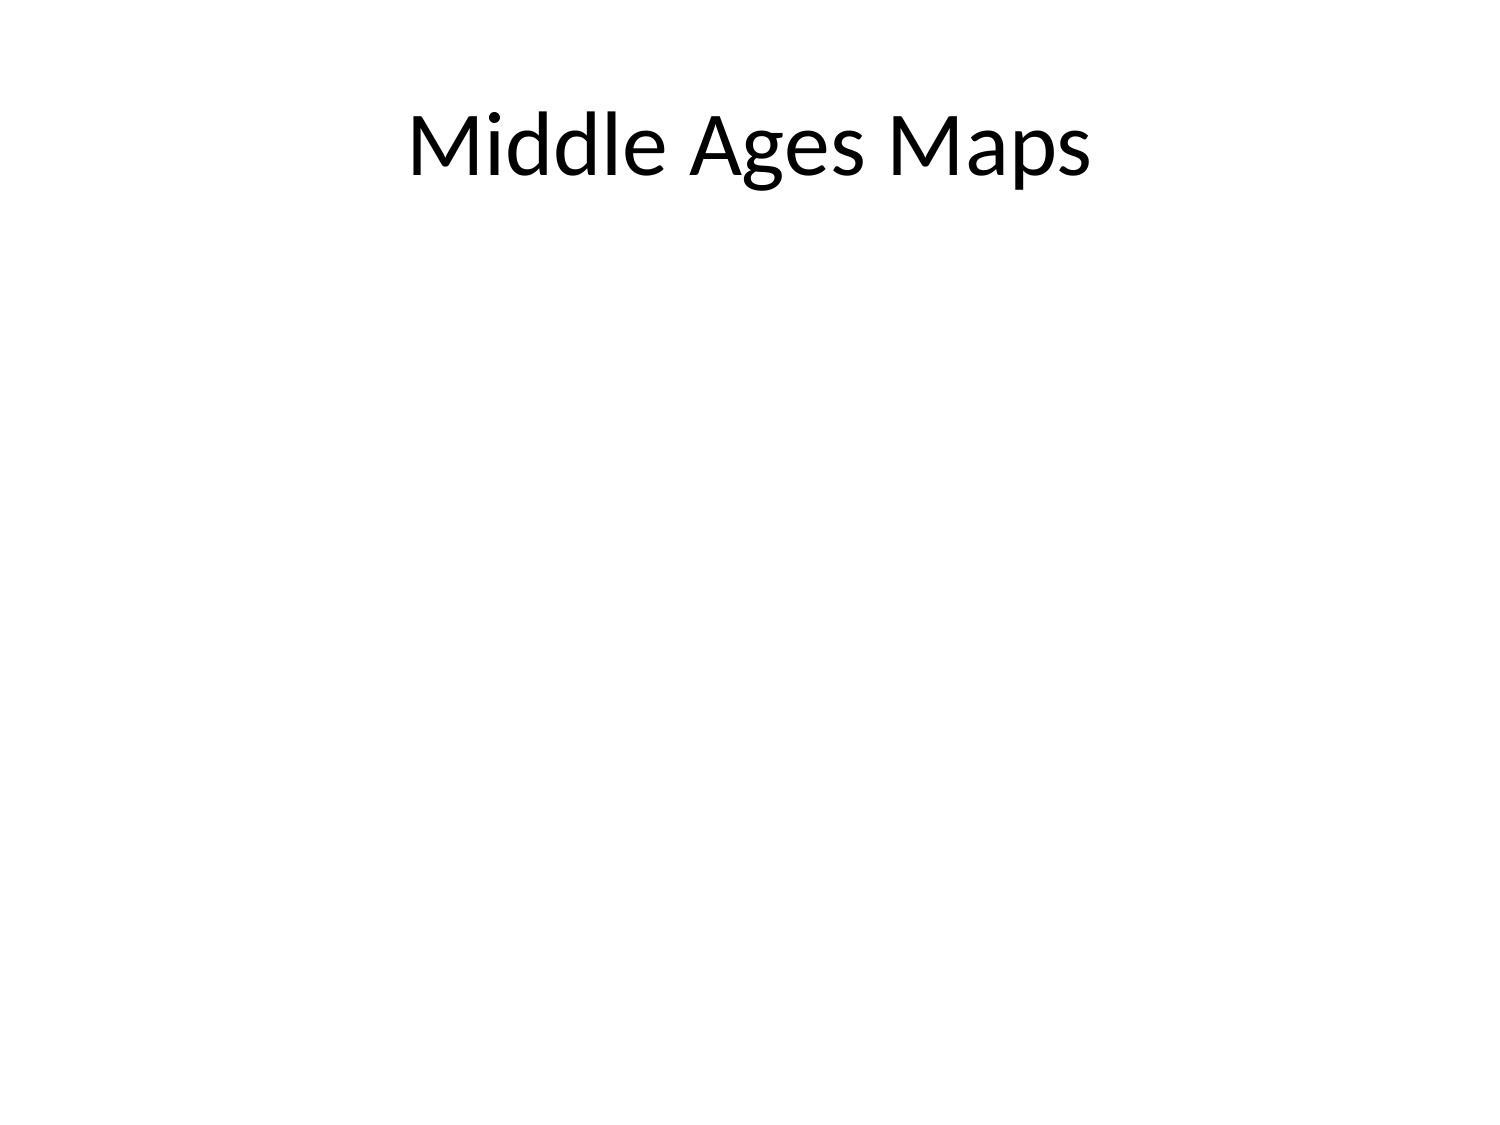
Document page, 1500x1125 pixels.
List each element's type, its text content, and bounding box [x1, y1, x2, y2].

title Middle Ages Maps [75, 45, 1425, 233]
